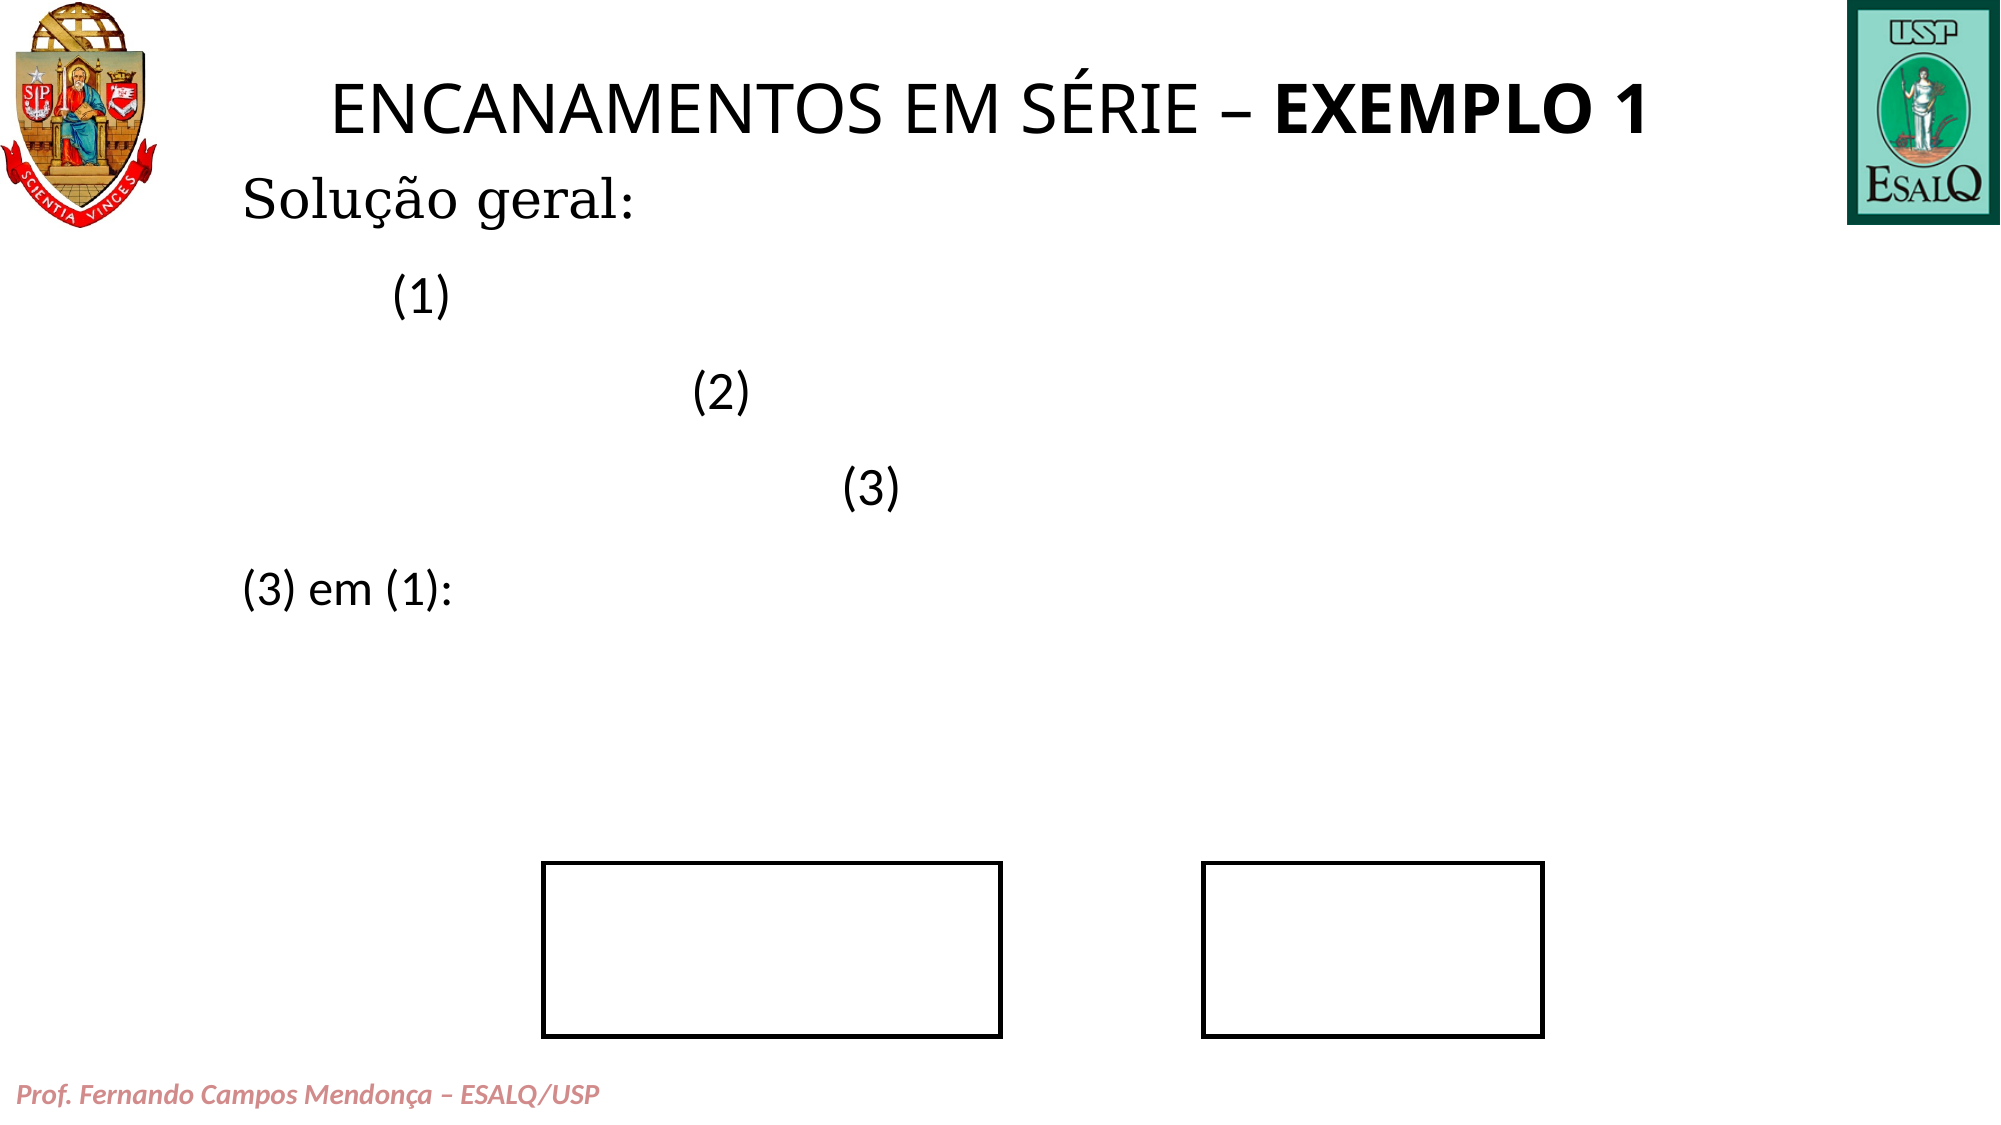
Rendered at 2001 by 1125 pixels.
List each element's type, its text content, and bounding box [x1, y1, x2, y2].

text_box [543, 862, 1543, 1037]
picture [1847, 0, 2000, 225]
title ENCANAMENTOS EM SÉRIE – EXEMPLO 1 [157, 65, 1826, 157]
picture [0, 2, 157, 228]
slide_number Prof. Fernando Campos Mendonça – ESALQ/USP [1, 1062, 637, 1123]
